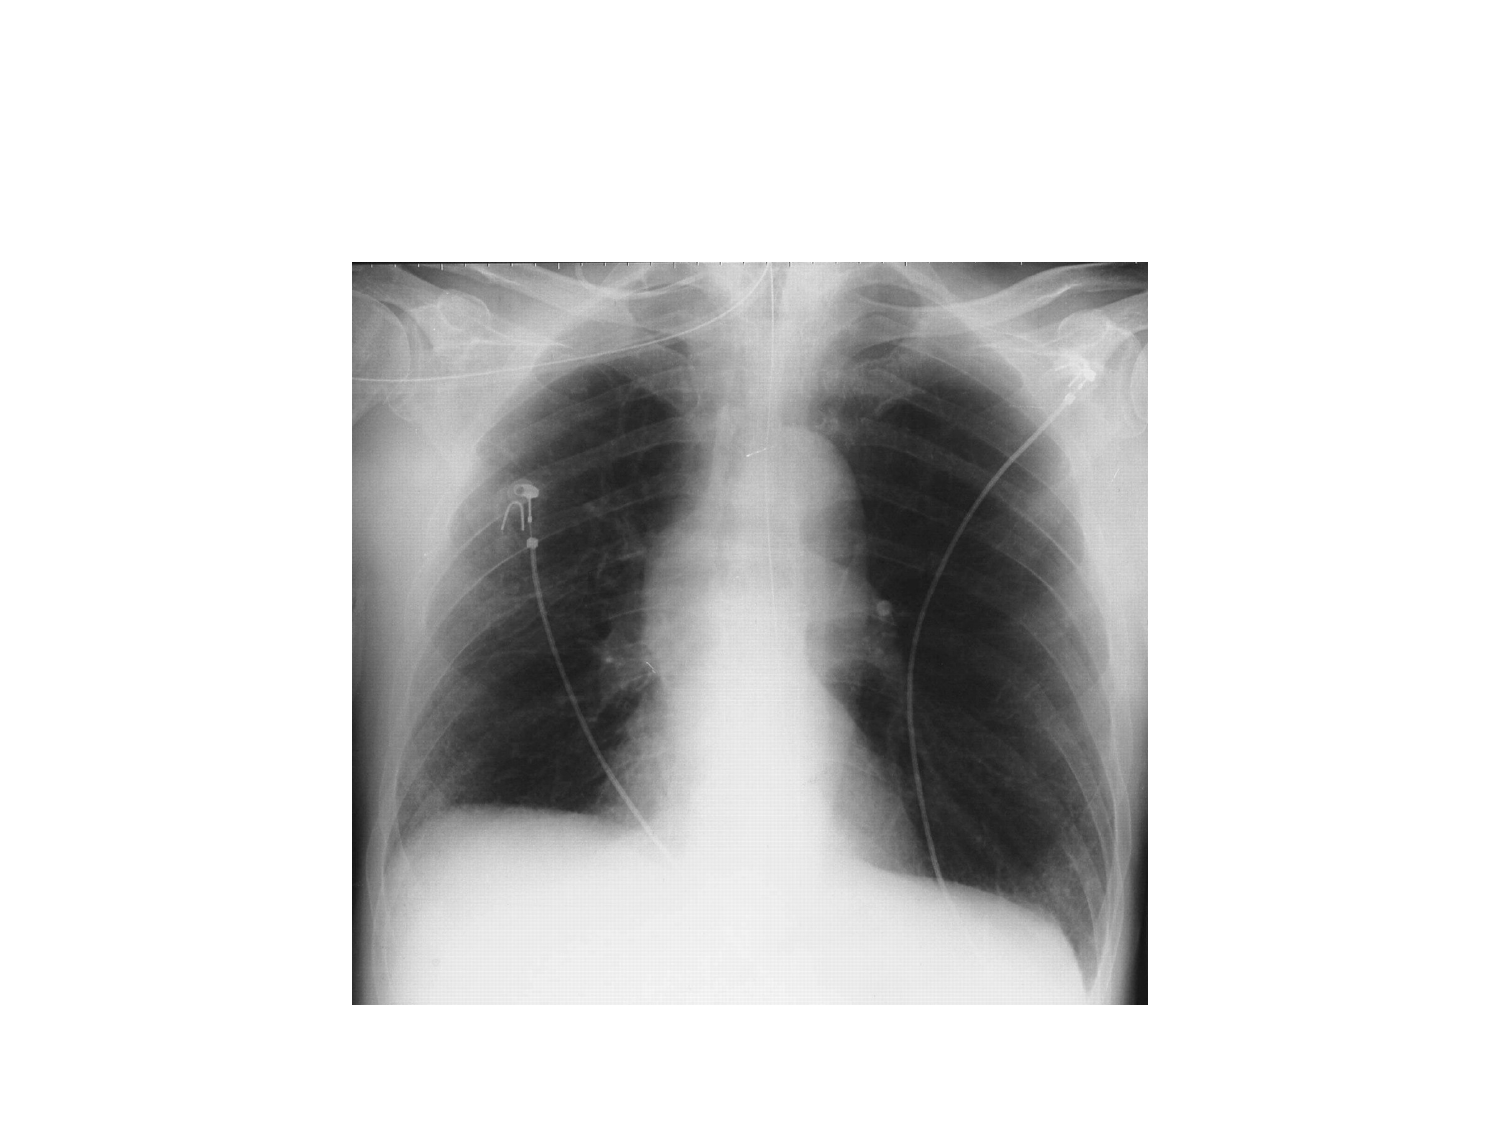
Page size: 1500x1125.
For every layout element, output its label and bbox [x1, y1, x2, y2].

list [352, 262, 1148, 1006]
